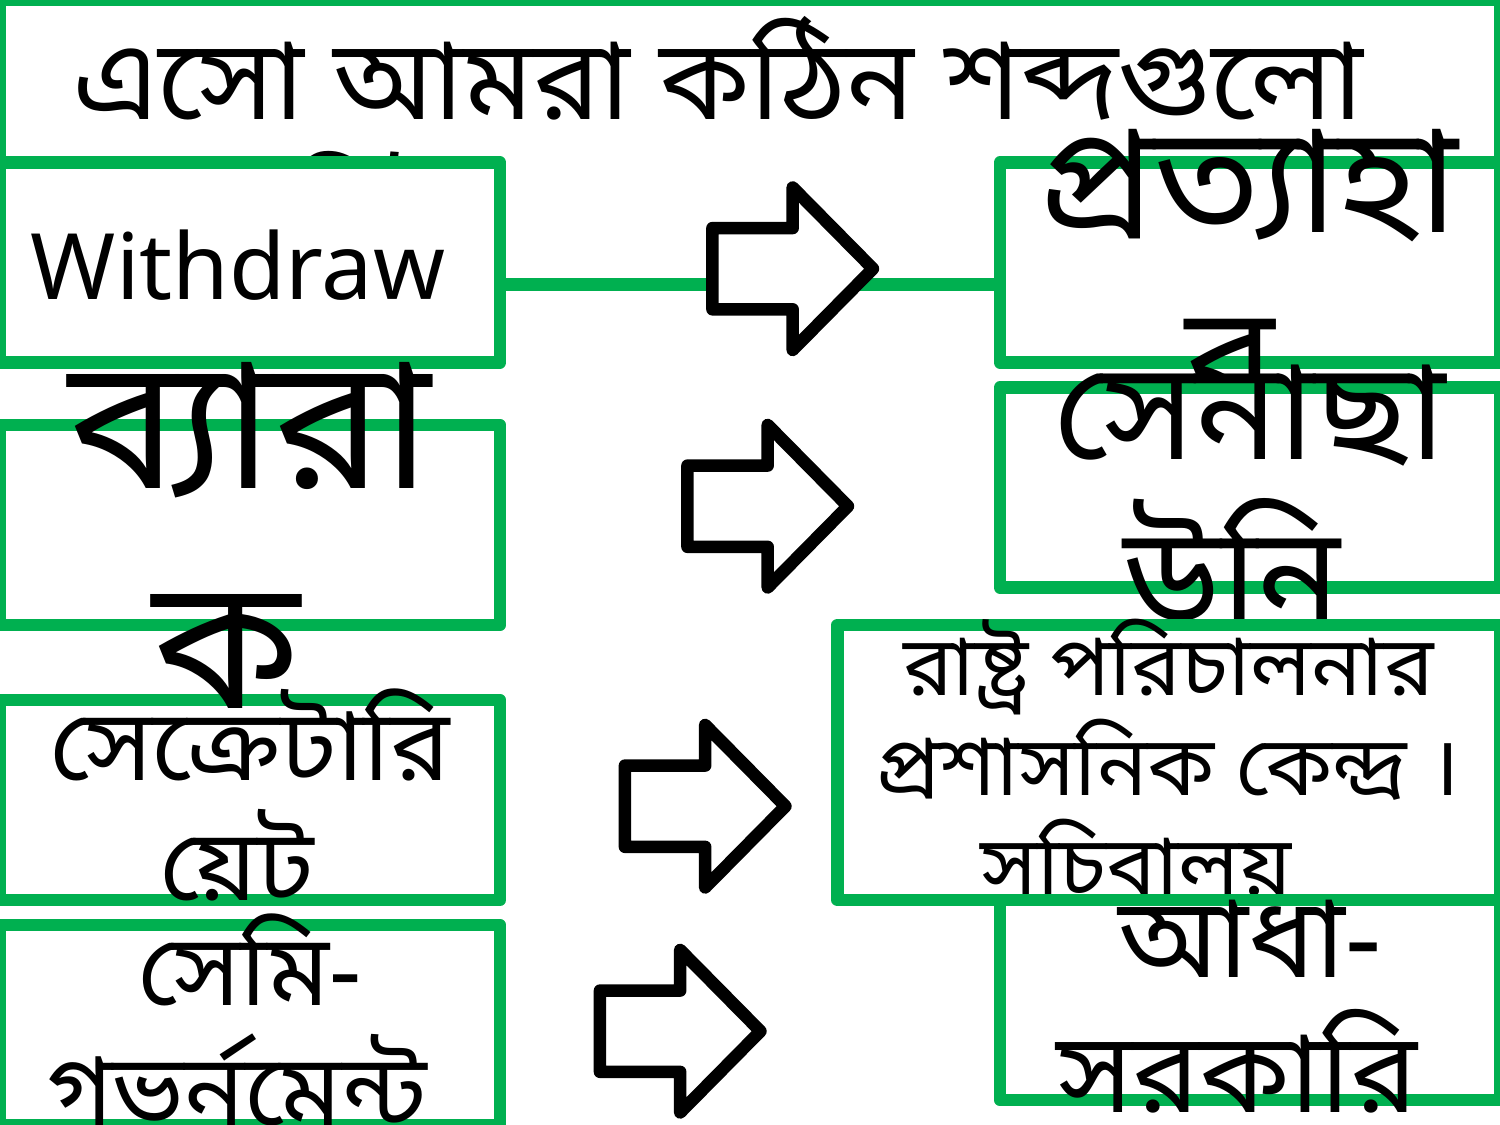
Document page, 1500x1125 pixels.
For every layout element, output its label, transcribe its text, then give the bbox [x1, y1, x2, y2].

text_box সেমি-গভর্নমেন্ট [0, 923, 502, 1125]
text_box এসো আমরা কঠিন শব্দগুলো জেনে নিই [0, 0, 1500, 285]
text_box [622, 723, 788, 890]
text_box [685, 423, 851, 590]
text_box সেনাছাউনি [998, 385, 1500, 590]
text_box [597, 948, 763, 1115]
text_box আধা-সরকারি [998, 898, 1500, 1102]
text_box Withdraw [0, 160, 502, 365]
text_box সেক্রেটারিয়েট [0, 698, 502, 902]
text_box [710, 185, 876, 352]
text_box প্রত্যাহার [998, 160, 1500, 365]
text_box ব্যারাক [0, 423, 502, 627]
text_box রাষ্ট্র পরিচালনার প্রশাসনিক কেন্দ্র । সচিবালয় [835, 623, 1500, 902]
